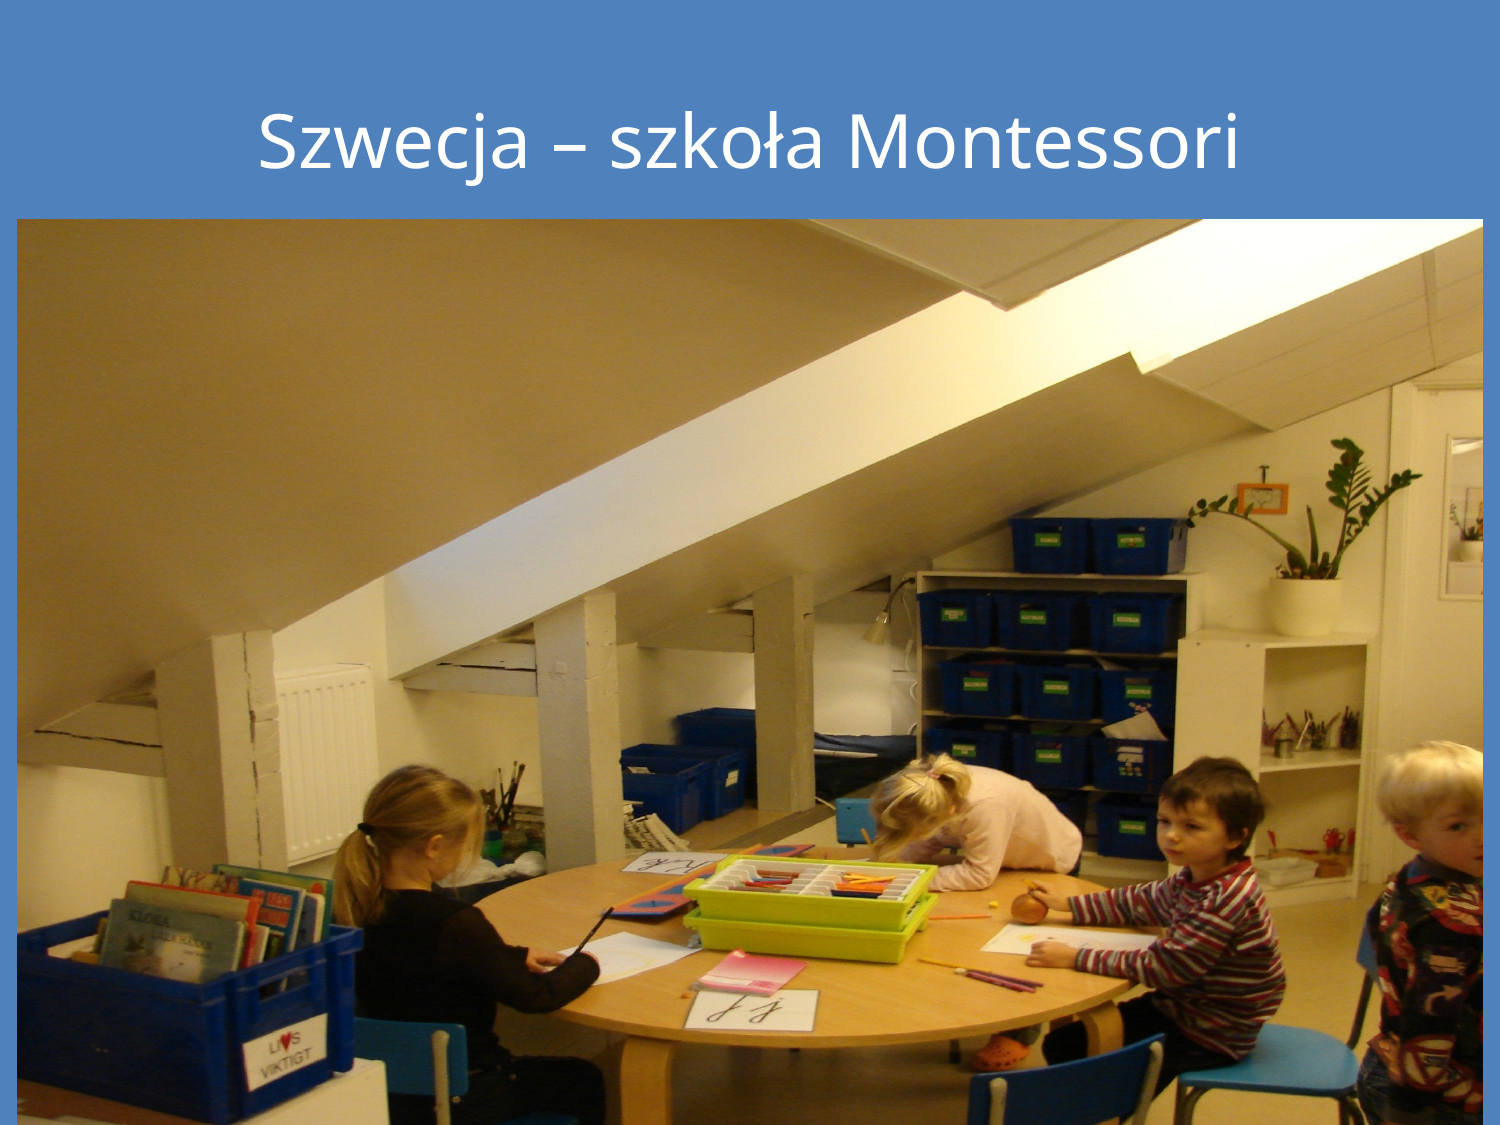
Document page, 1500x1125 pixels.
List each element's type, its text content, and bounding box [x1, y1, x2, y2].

picture [17, 219, 1483, 1125]
title Szwecja – szkoła Montessori [75, 45, 1425, 218]
